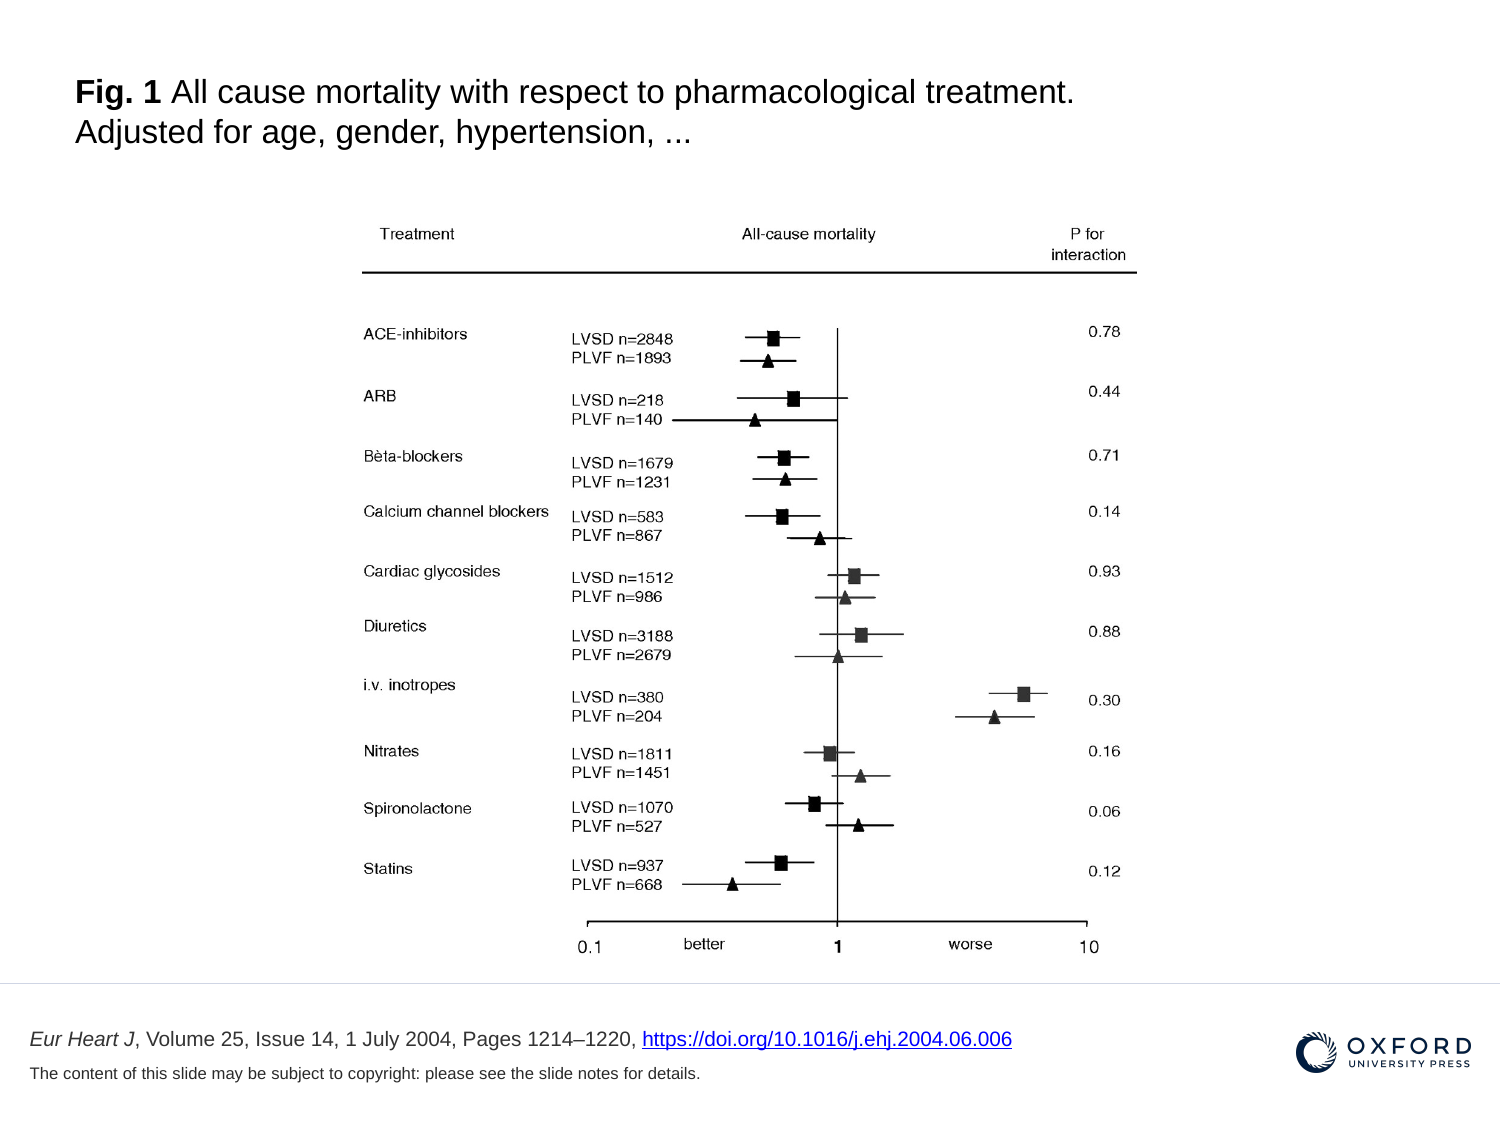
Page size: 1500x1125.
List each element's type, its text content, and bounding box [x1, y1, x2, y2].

title Fig. 1 All cause mortality with respect to pharmacological treatment. Adjusted for age, gender, hypertension, ... [75, 69, 1078, 171]
footer Eur Heart J, Volume 25, Issue 14, 1 July 2004, Pages 1214–1220, https://doi.org/10.1016/j.ehj.2004.06.006 The content of this slide may be subject to copyright: please see the slide notes for details. [0, 983, 1260, 1125]
picture [1296, 1032, 1471, 1073]
picture [362, 224, 1137, 957]
